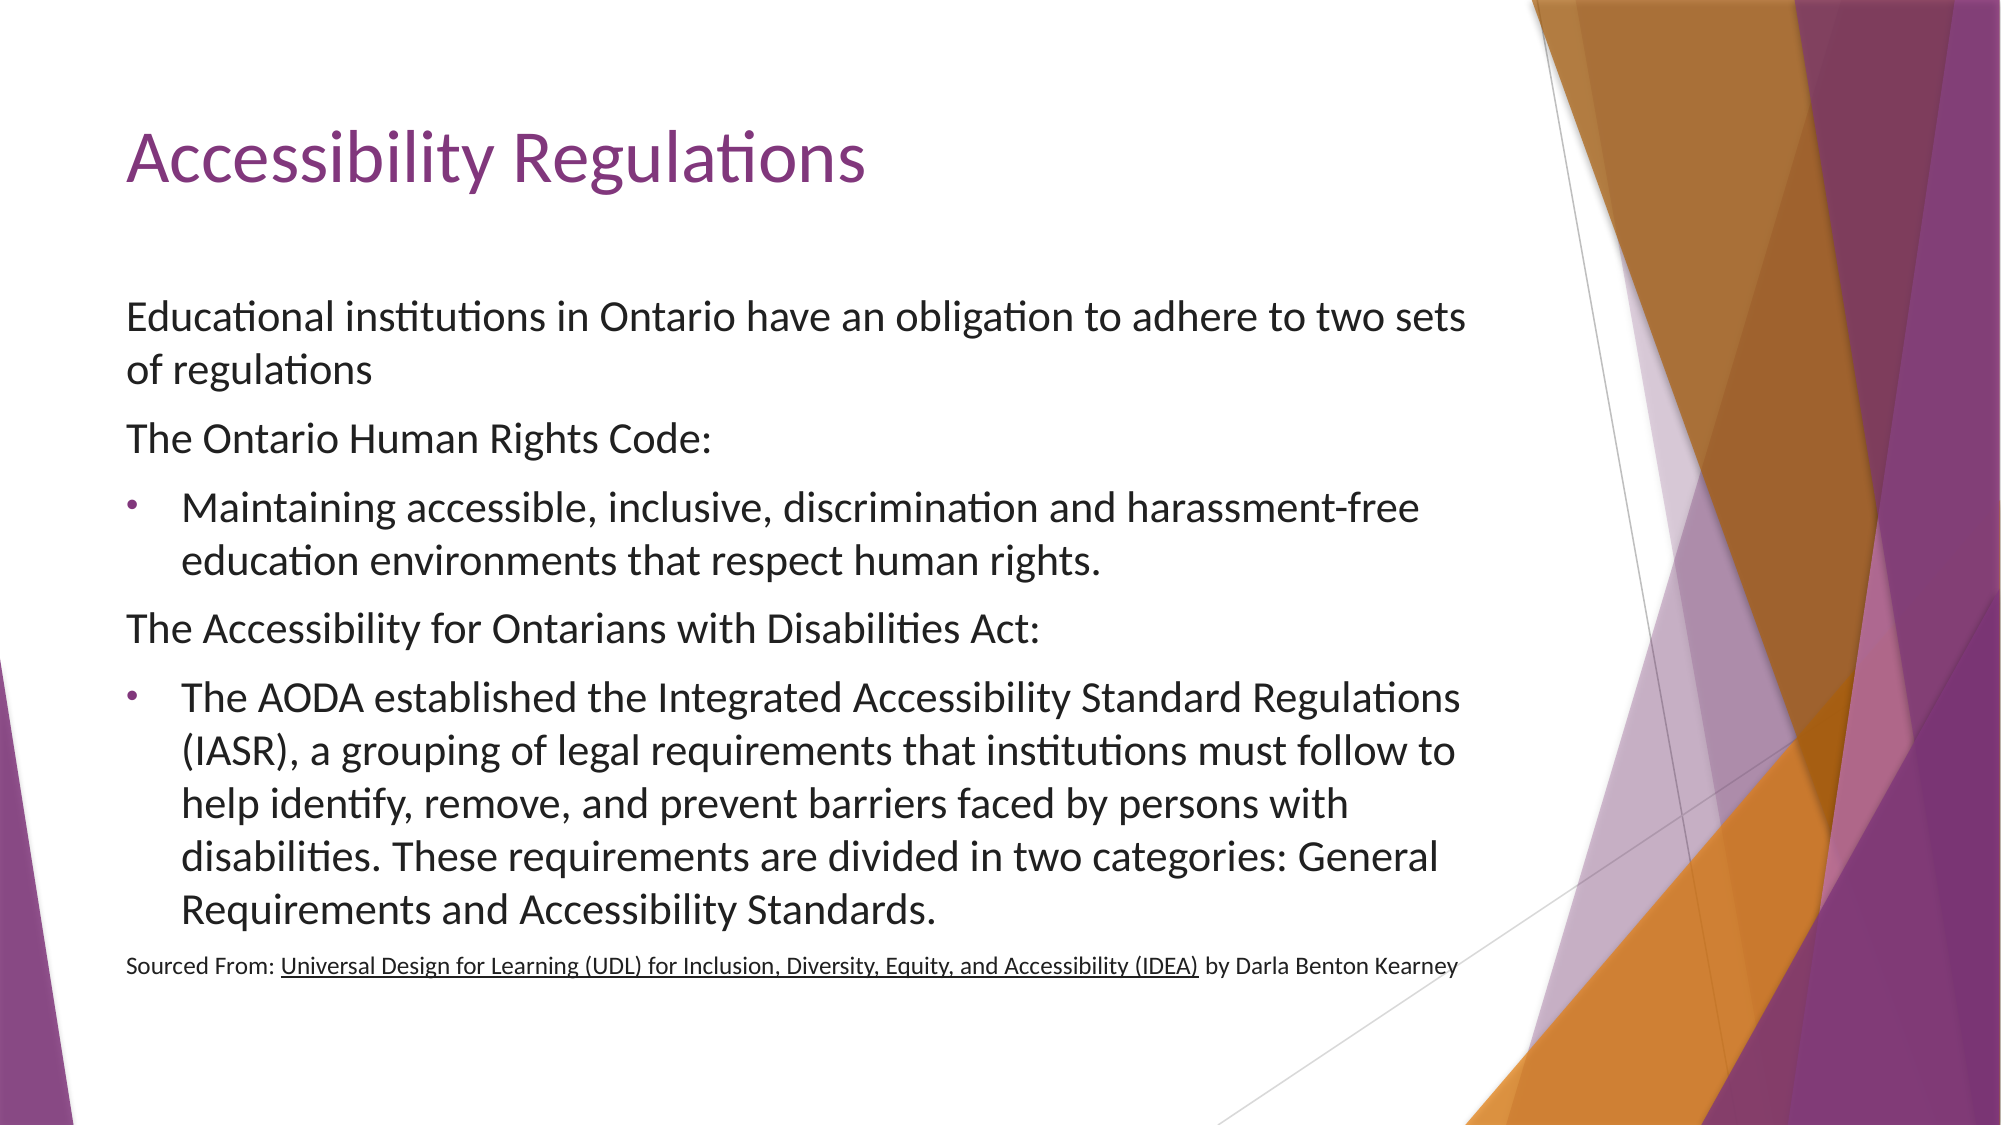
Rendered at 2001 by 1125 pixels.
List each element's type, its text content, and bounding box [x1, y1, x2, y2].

list Educational institutions in Ontario have an obligation to adhere to two sets of regulations The Ontario Human Rights Code: Maintaining accessible, inclusive, discrimination and harassment-free education environments that respect human rights. The Accessibility for Ontarians with Disabilities Act: The AODA established the Integrated Accessibility Standard Regulations (IASR), a grouping of legal requirements that institutions must follow to help identify, remove, and prevent barriers faced by persons with disabilities. These requirements are divided in two categories: General Requirements and Accessibility Standards. Sourced From: Universal Design for Learning (UDL) for Inclusion, Diversity, Equity, and Accessibility (IDEA) by Darla Benton Kearney [111, 279, 1522, 992]
title Accessibility Regulations [111, 99, 1522, 279]
